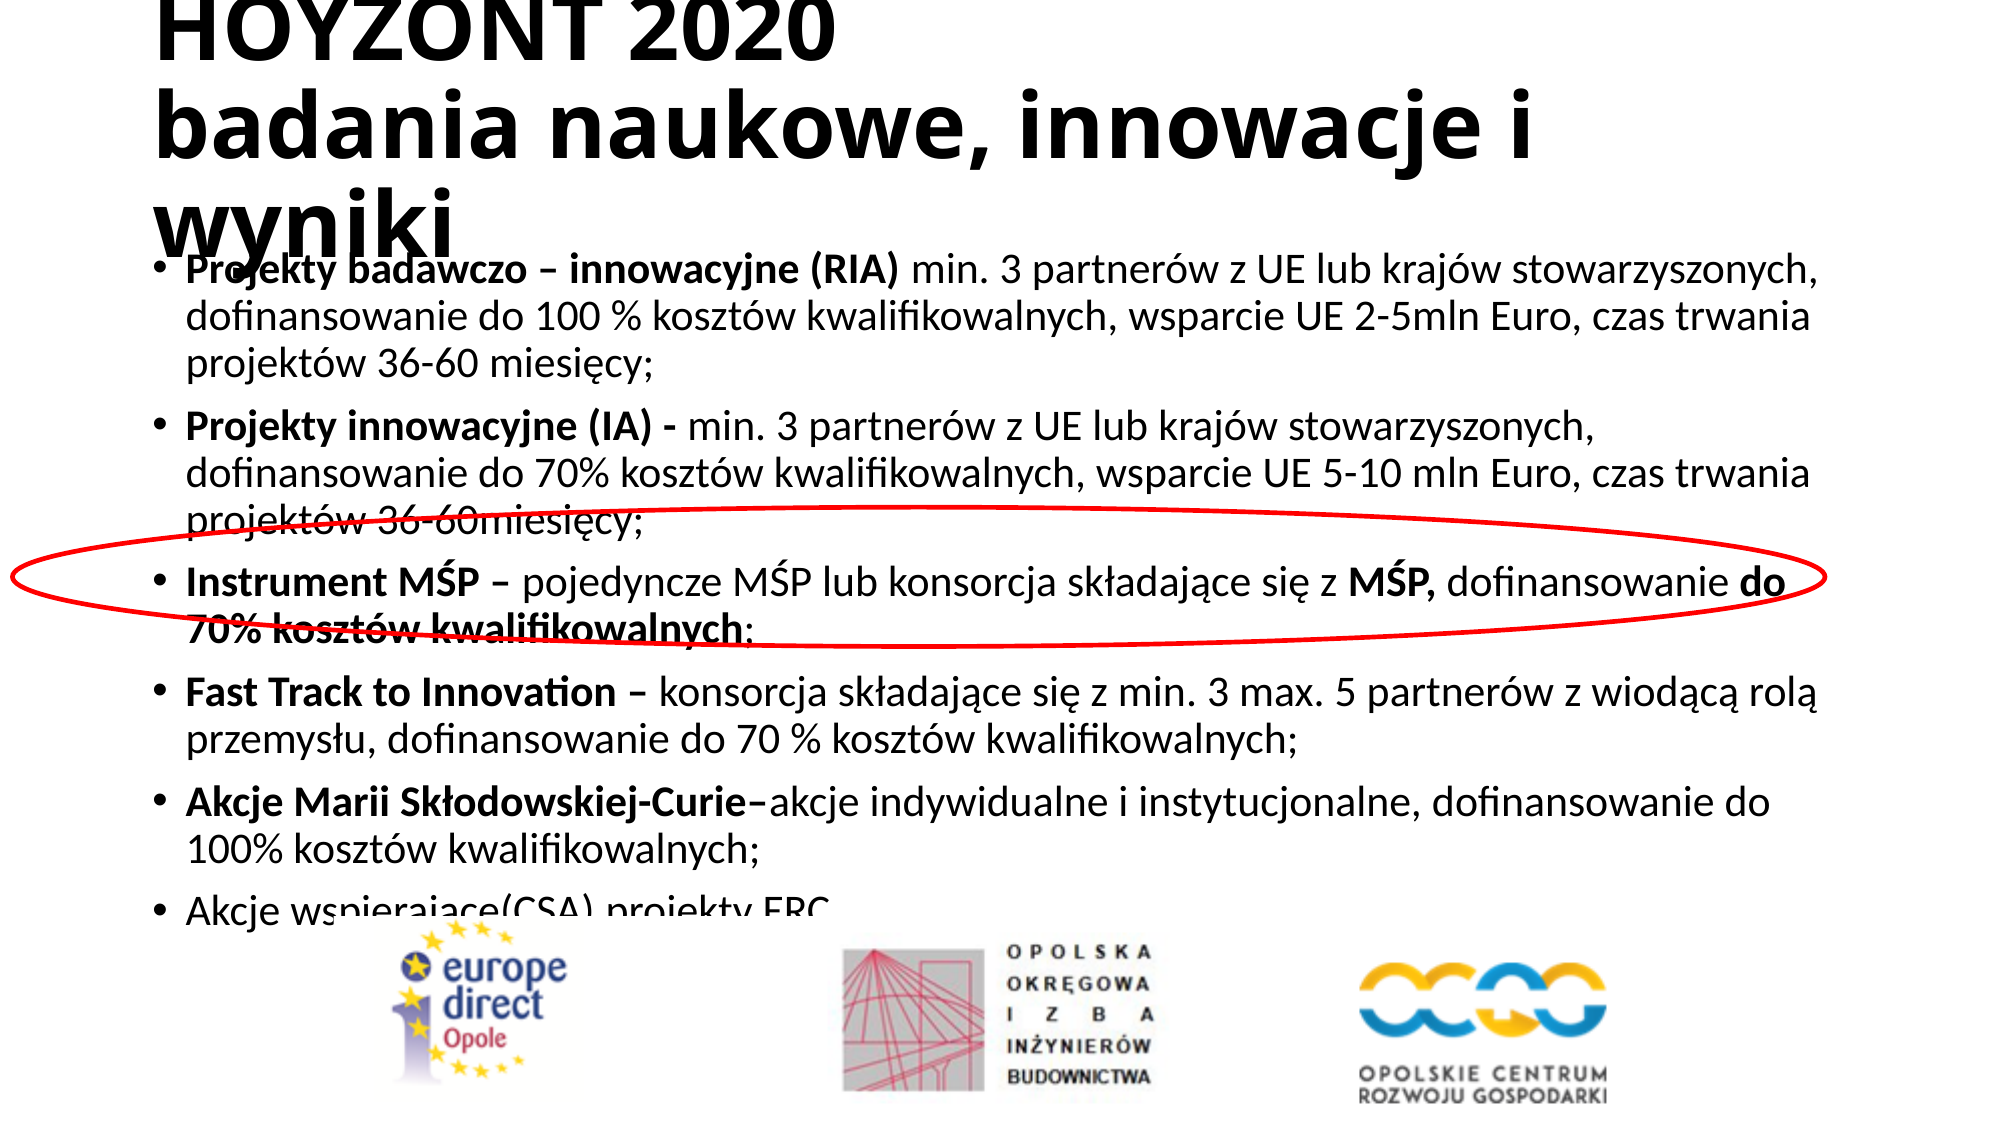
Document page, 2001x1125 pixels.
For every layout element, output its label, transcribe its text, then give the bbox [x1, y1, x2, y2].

text_box [11, 506, 1827, 648]
picture [333, 916, 1667, 1111]
title HOYZONT 2020 badania naukowe, innowacje i wyniki [137, 20, 1863, 238]
list Projekty badawczo – innowacyjne (RIA) min. 3 partnerów z UE lub krajów stowarzyszonych, dofinansowanie do 100 % kosztów kwalifikowalnych, wsparcie UE 2-5mln Euro, czas trwania projektów 36-60 miesięcy; Projekty innowacyjne (IA) - min. 3 partnerów z UE lub krajów stowarzyszonych, dofinansowanie do 70% kosztów kwalifikowalnych, wsparcie UE 5-10 mln Euro, czas trwania projektów 36-60miesięcy; Instrument MŚP – pojedyncze MŚP lub konsorcja składające się z MŚP, dofinansowanie do 70% kosztów kwalifikowalnych; Fast Track to Innovation – konsorcja składające się z min. 3 max. 5 partnerów z wiodącą rolą przemysłu, dofinansowanie do 70 % kosztów kwalifikowalnych; Akcje Marii Skłodowskiej-Curie–akcje indywidualne i instytucjonalne, dofinansowanie do 100% kosztów kwalifikowalnych; Akcje wspierające(CSA),projekty ERC... [137, 238, 1863, 952]
